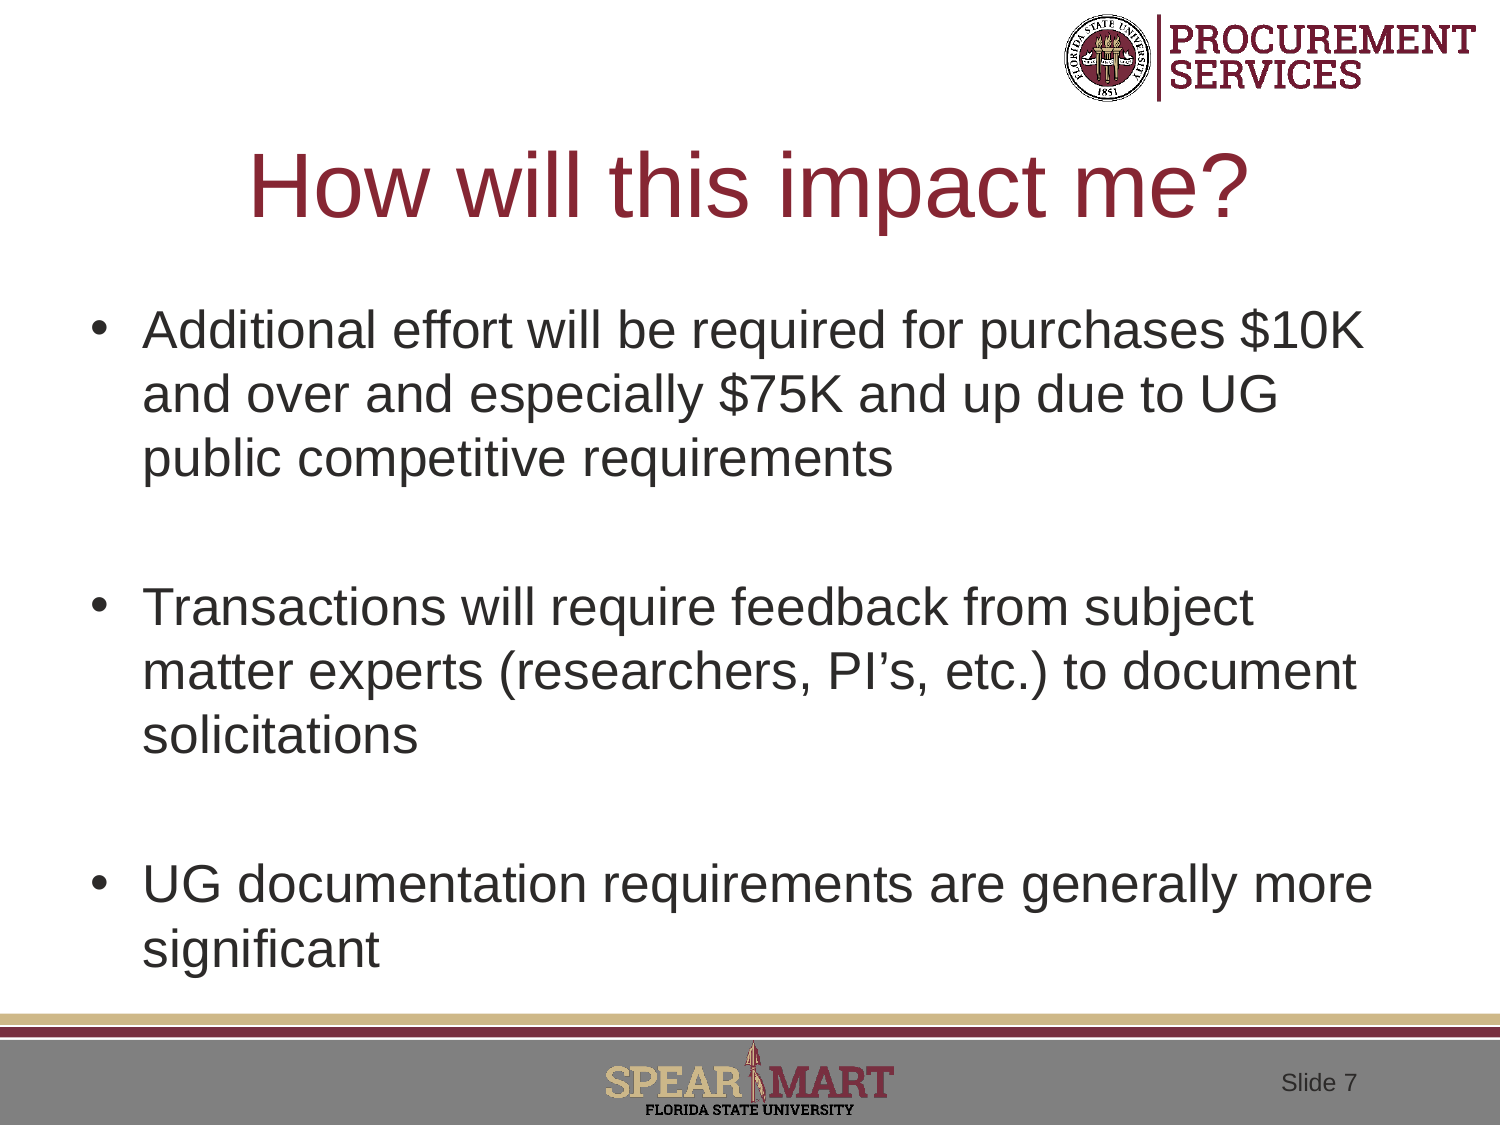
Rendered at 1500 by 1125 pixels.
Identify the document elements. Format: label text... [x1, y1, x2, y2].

picture [606, 1040, 894, 1115]
title How will this impact me? [75, 112, 1425, 250]
picture [1062, 12, 1500, 104]
list Additional effort will be required for purchases $10K and over and especially $75K and up due to UG public competitive requirements Transactions will require feedback from subject matter experts (researchers, PI’s, etc.) to document solicitations UG documentation requirements are generally more significant [75, 287, 1425, 988]
